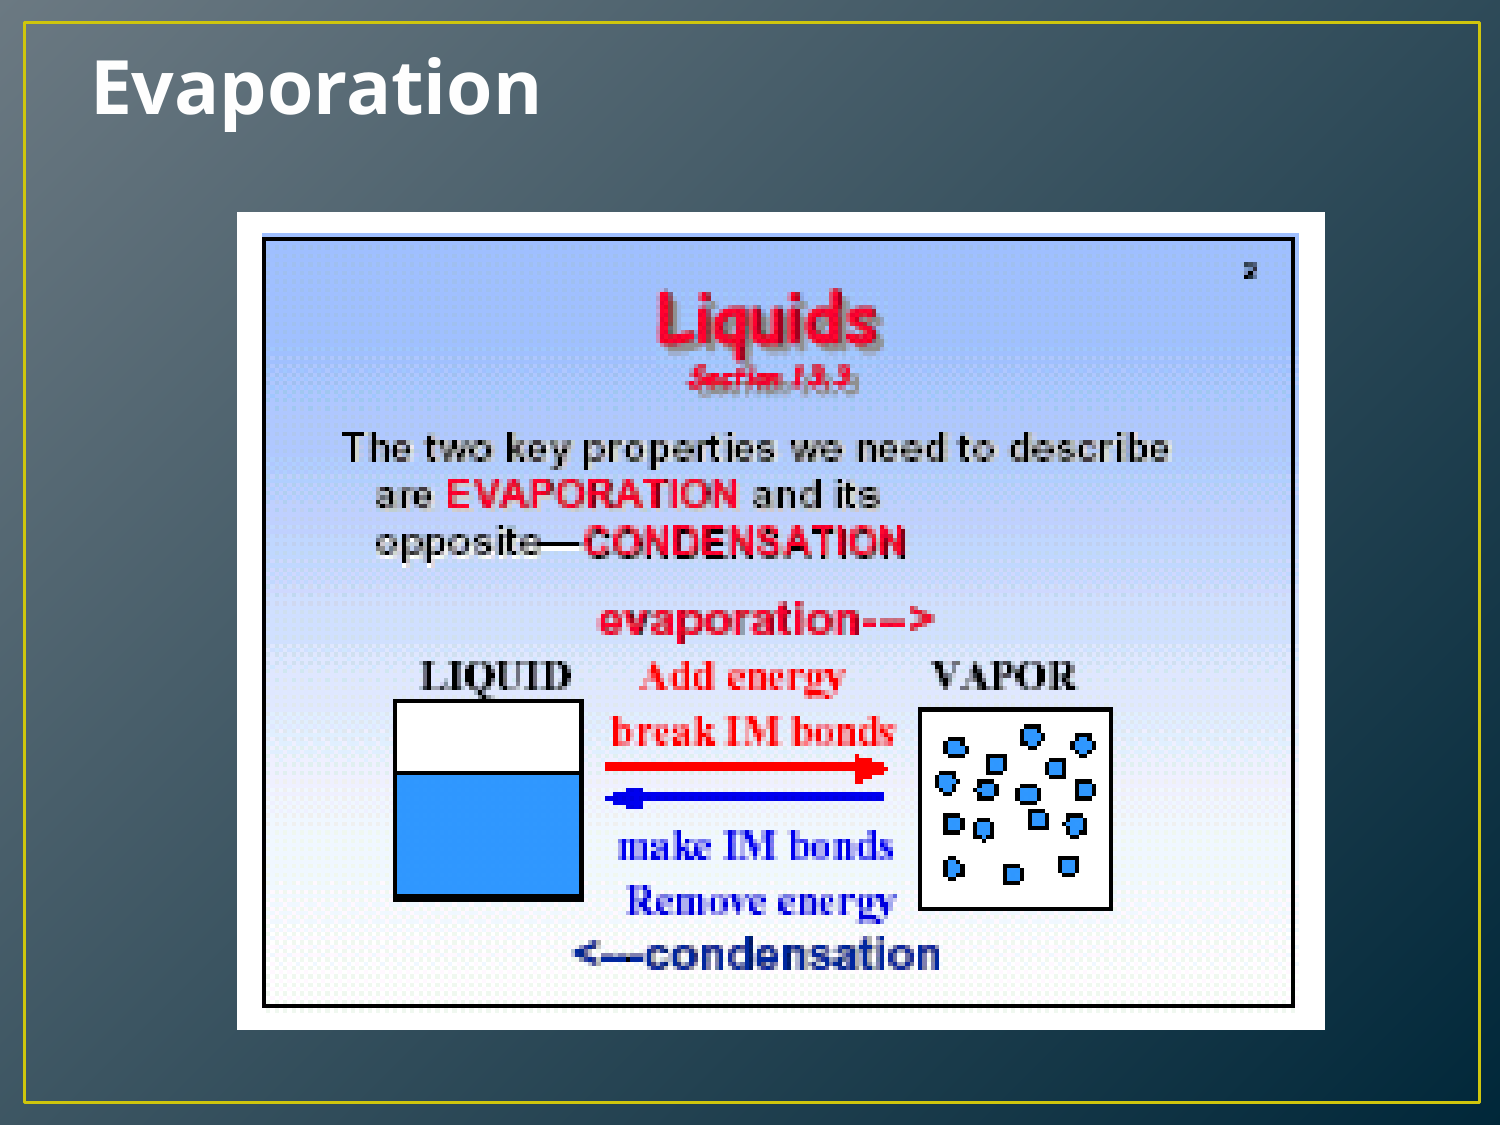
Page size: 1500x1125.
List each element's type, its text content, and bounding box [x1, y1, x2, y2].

picture [237, 212, 1326, 1030]
title Evaporation [75, 45, 1425, 138]
